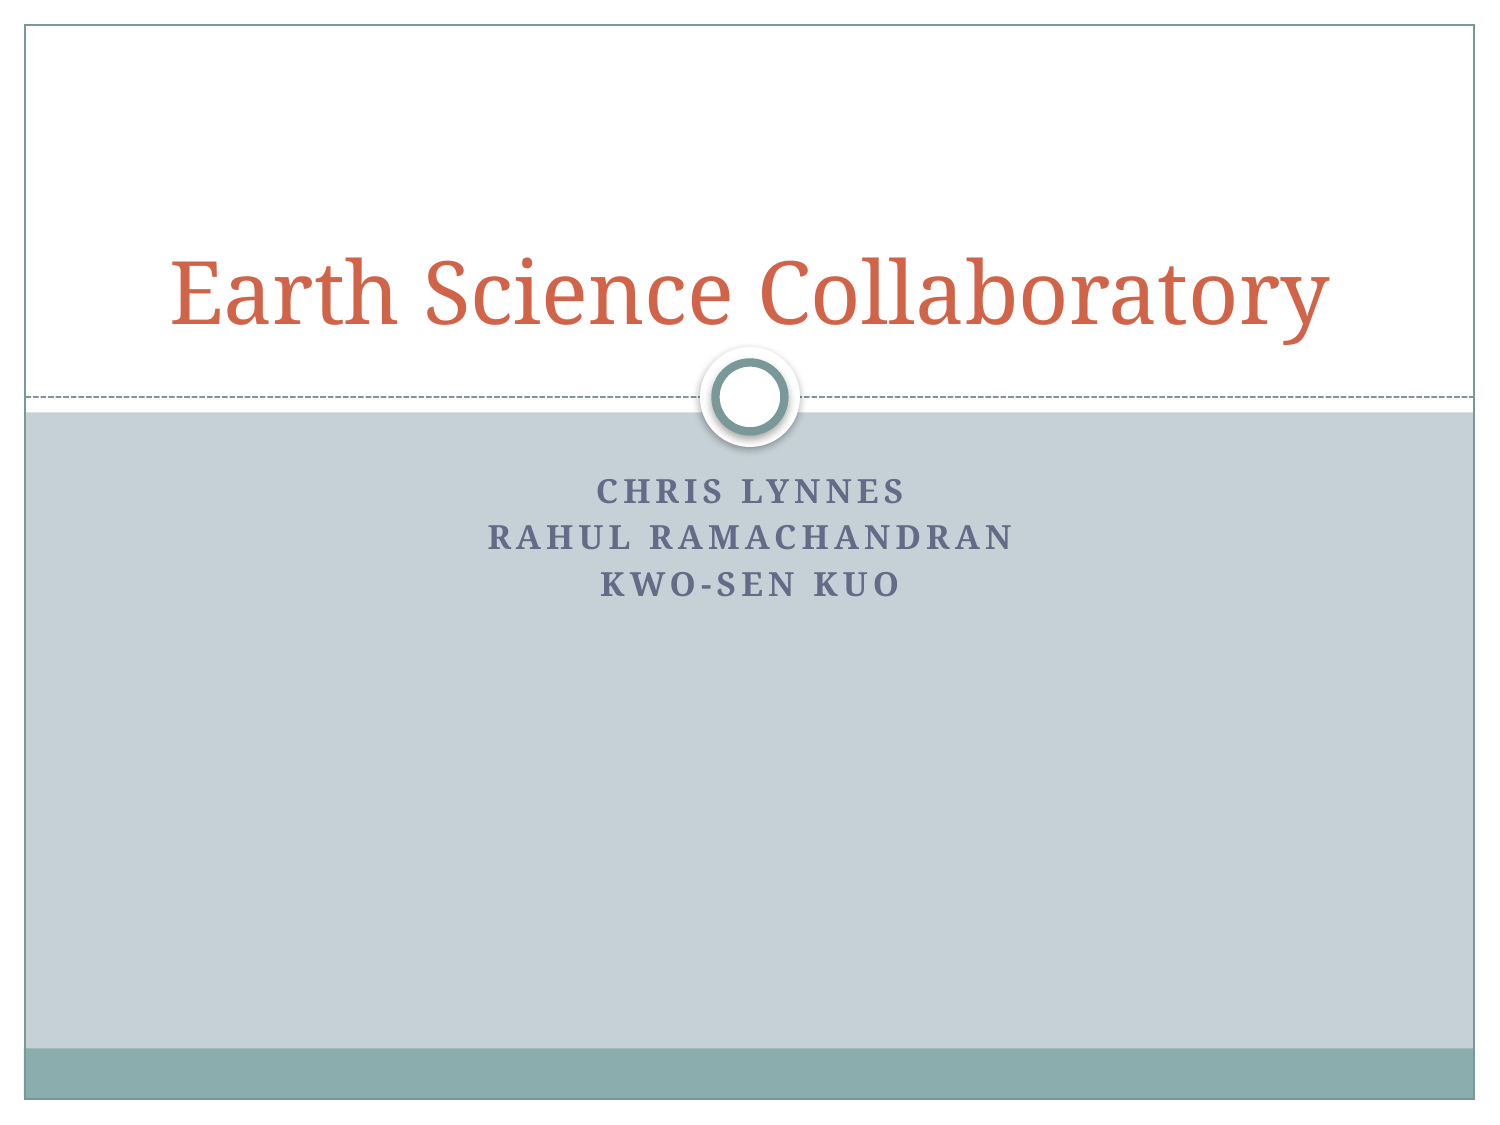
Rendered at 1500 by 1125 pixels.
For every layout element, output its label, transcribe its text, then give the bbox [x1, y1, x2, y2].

title Earth Science Collaboratory [112, 62, 1388, 350]
subtitle Chris Lynnes Rahul Ramachandran Kwo-Sen Kuo [225, 462, 1275, 750]
